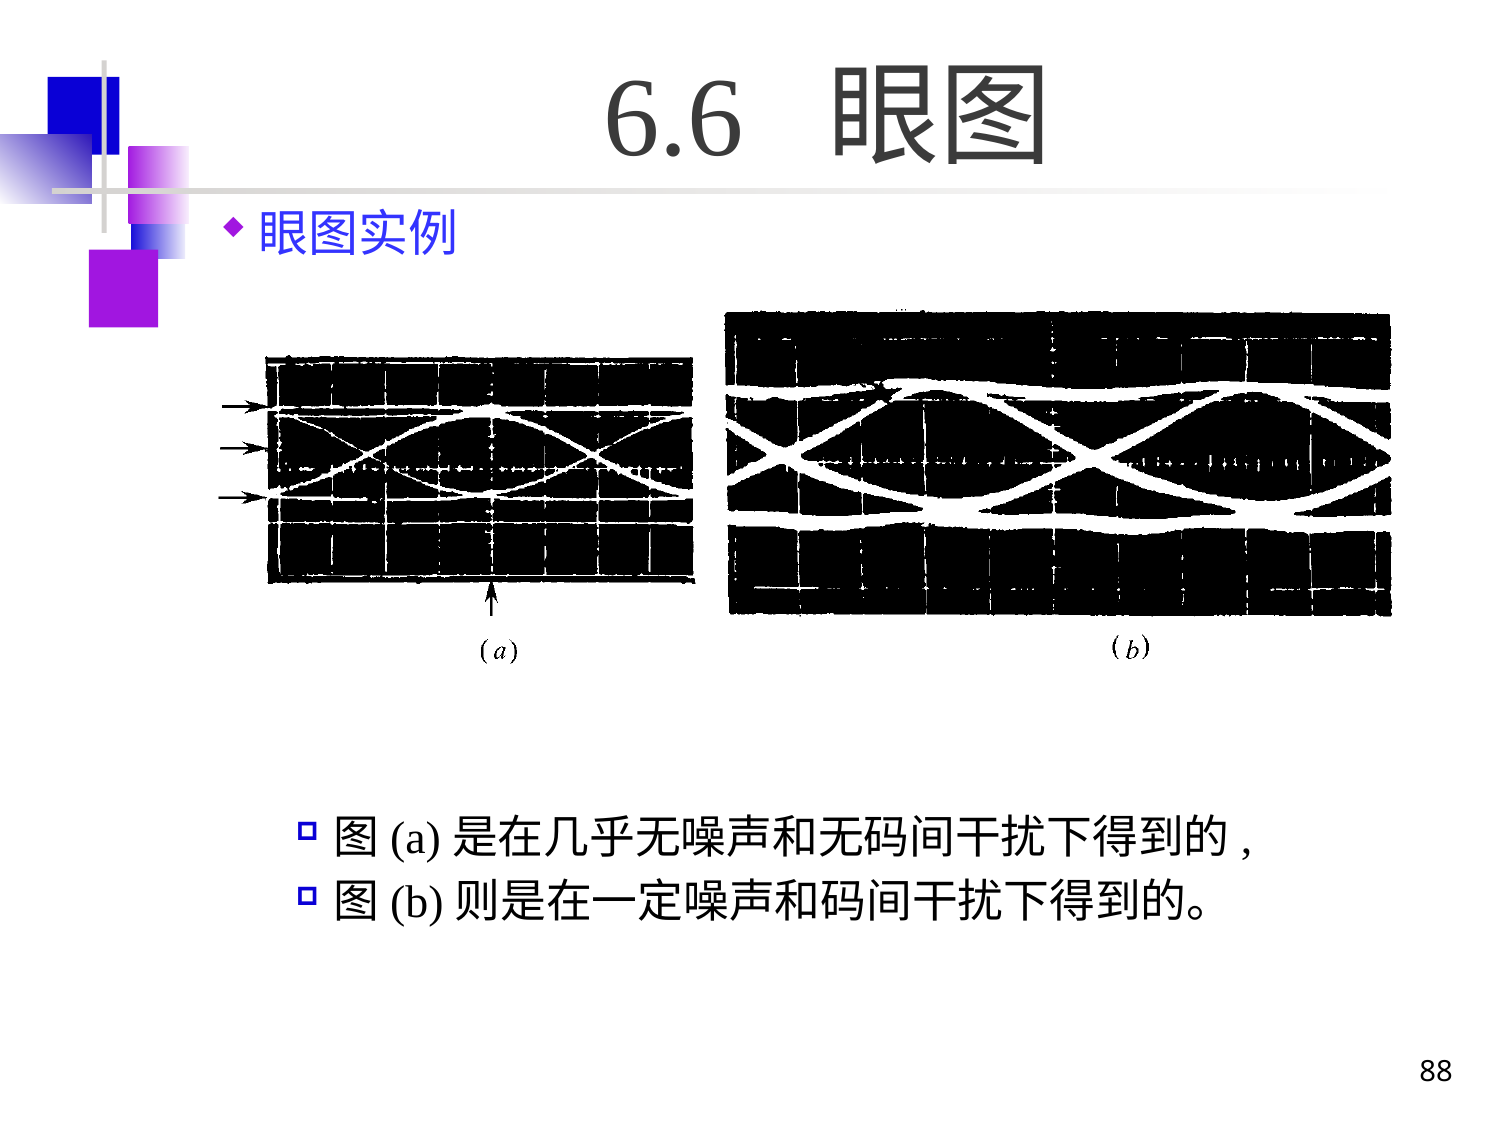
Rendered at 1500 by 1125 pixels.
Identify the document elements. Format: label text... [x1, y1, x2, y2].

list 眼图实例 图(a)是在几乎无噪声和无码间干扰下得到的, 图(b)则是在一定噪声和码间干扰下得到的。 [56, 193, 1444, 1125]
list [188, 288, 1430, 669]
slide_number 88 [1444, 1024, 1468, 1100]
title 6.6 眼图 [188, 35, 1468, 186]
